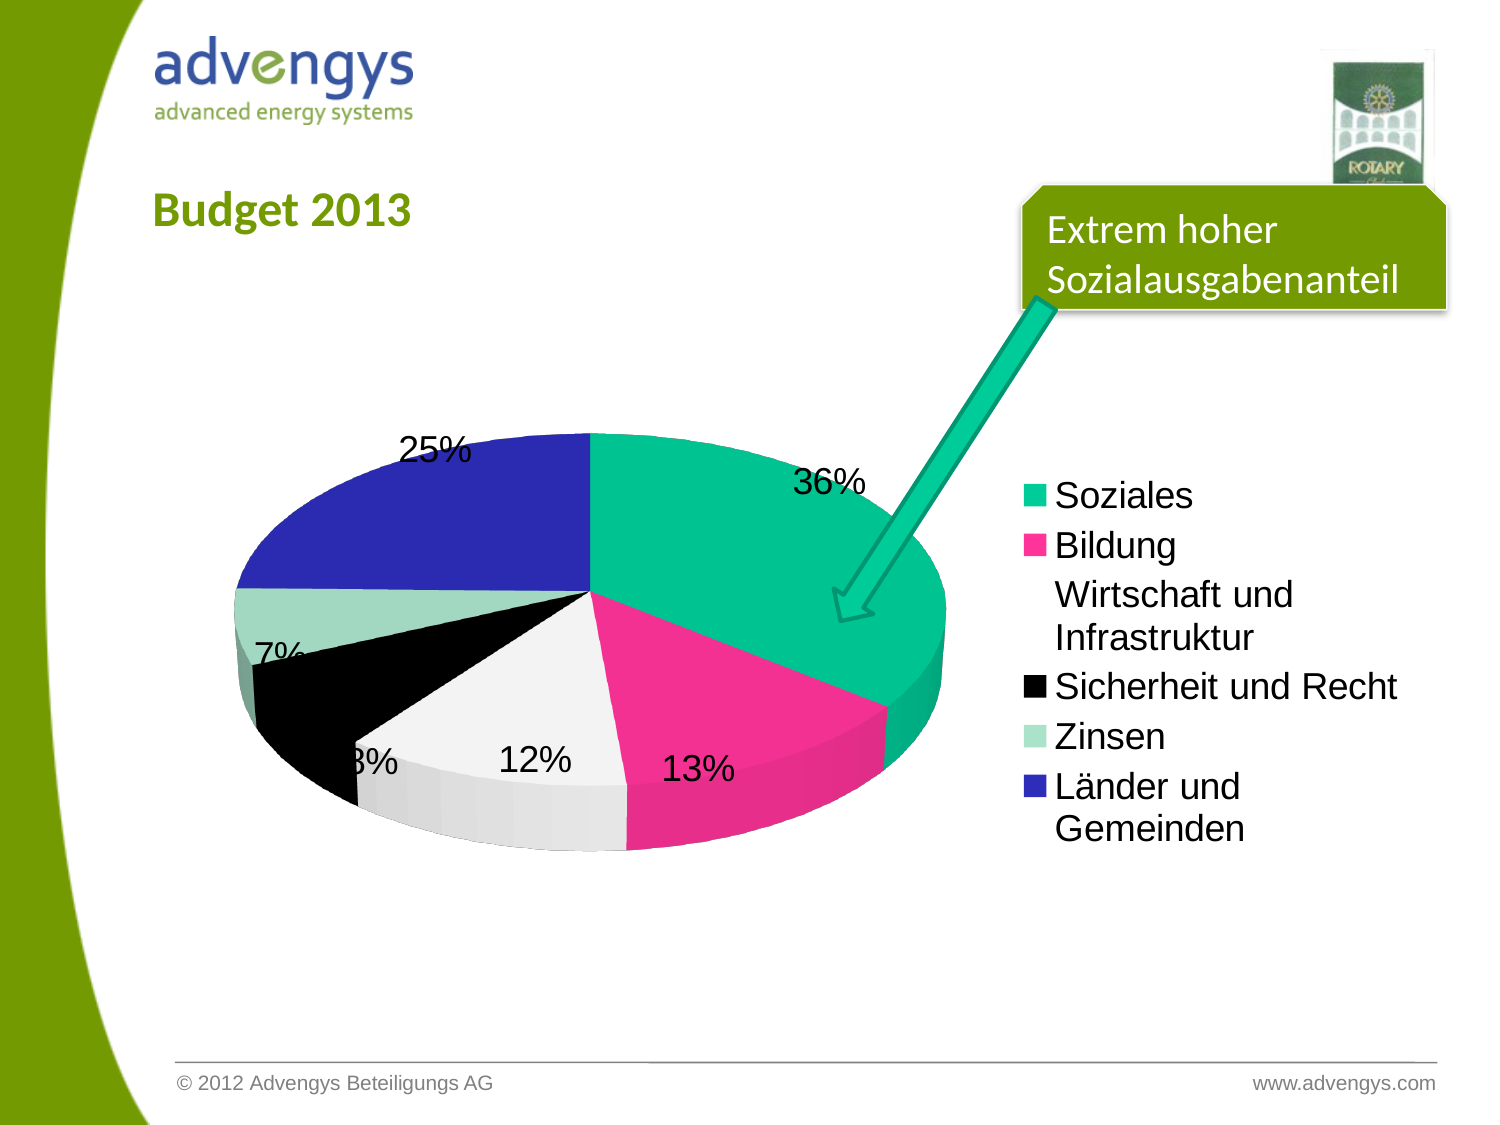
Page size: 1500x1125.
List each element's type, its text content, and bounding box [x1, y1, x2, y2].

title Budget 2013 [137, 162, 1426, 251]
picture [1320, 49, 1435, 191]
chart [137, 299, 1424, 1024]
picture [0, 0, 150, 1125]
text_box Extrem hoher Sozialausgabenanteil [1020, 183, 1448, 311]
picture [155, 36, 413, 125]
